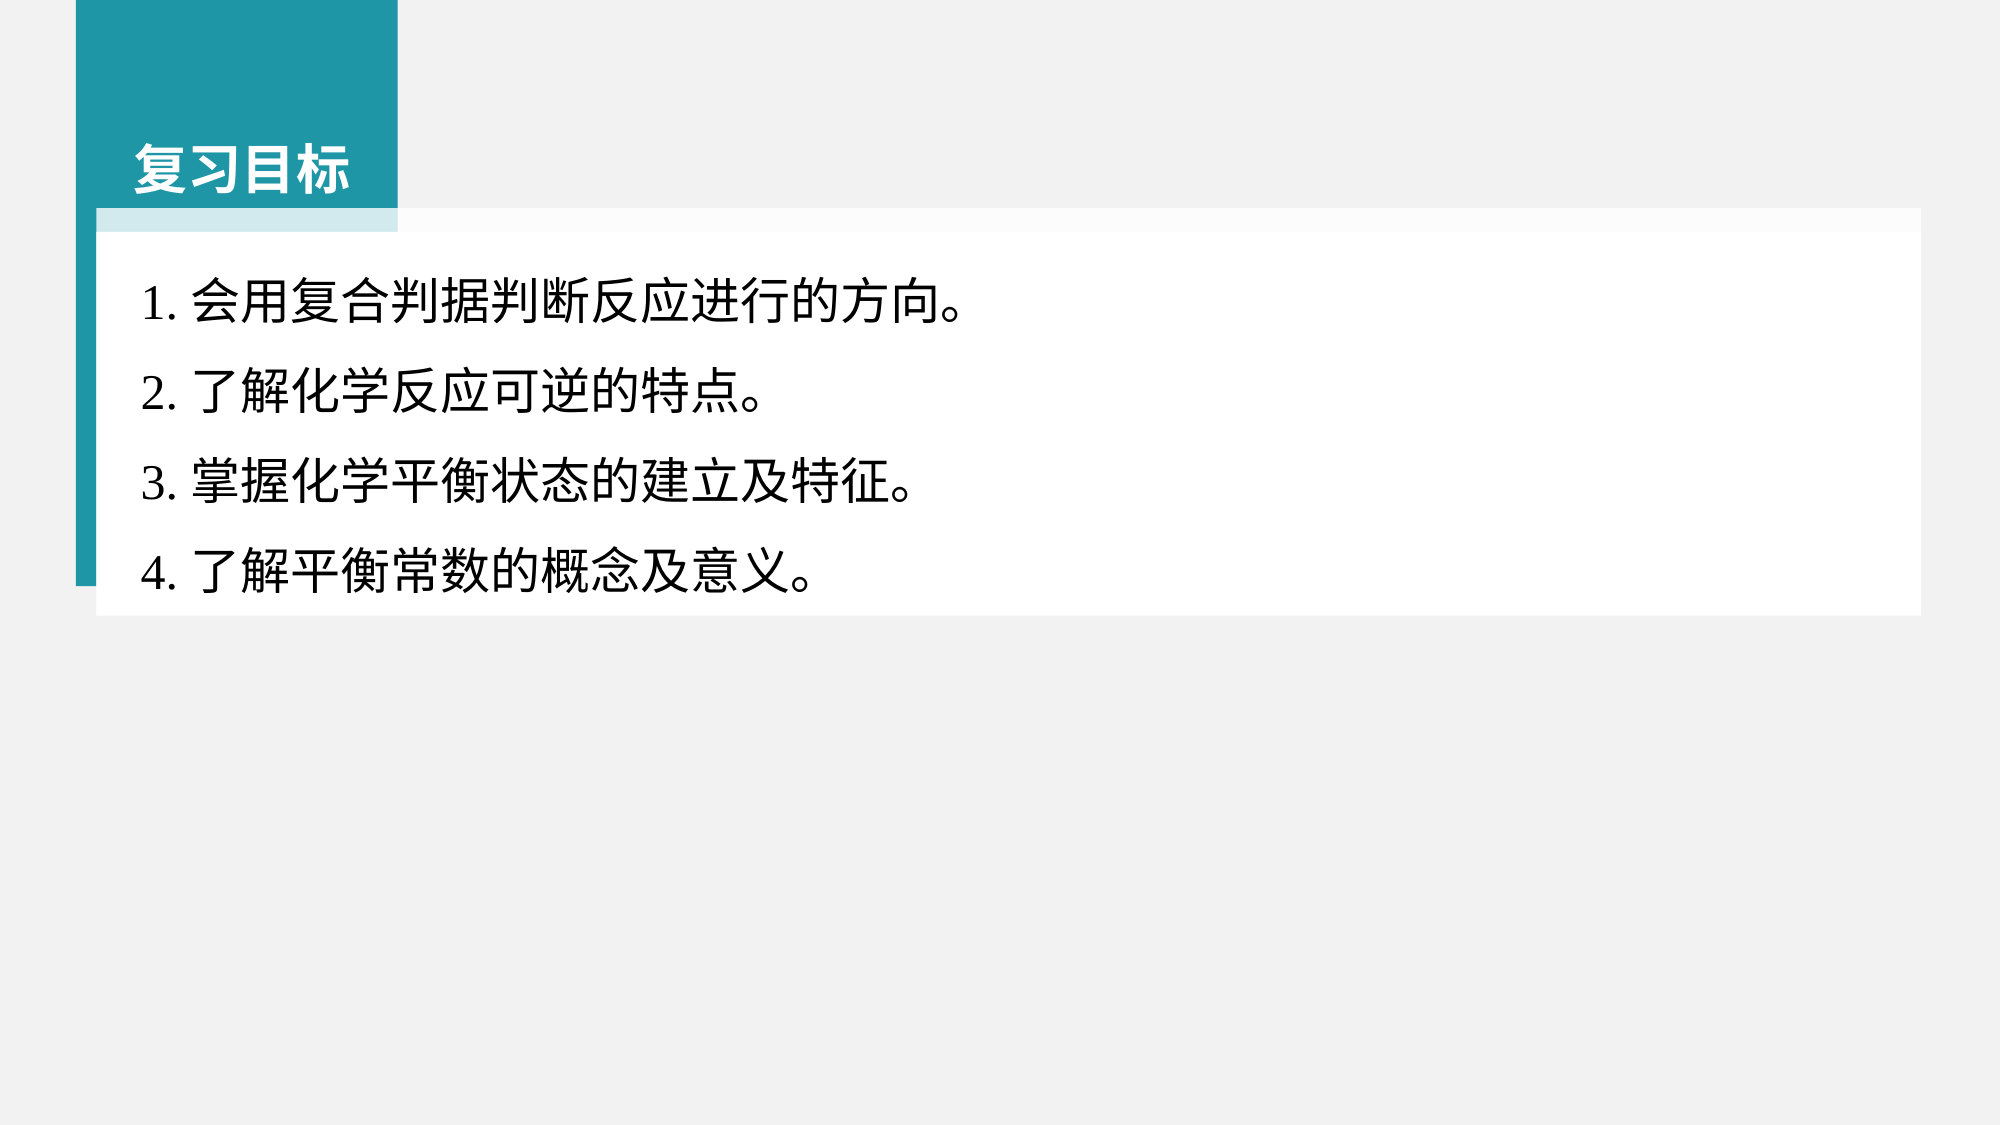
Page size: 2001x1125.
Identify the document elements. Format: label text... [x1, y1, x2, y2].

text_box [75, 0, 399, 587]
text_box 复习目标 [133, 135, 363, 201]
text_box [95, 207, 1922, 617]
text_box 1.会用复合判据判断反应进行的方向。 2.了解化学反应可逆的特点。 3.掌握化学平衡状态的建立及特征。 4.了解平衡常数的概念及意义。 [125, 231, 1898, 607]
